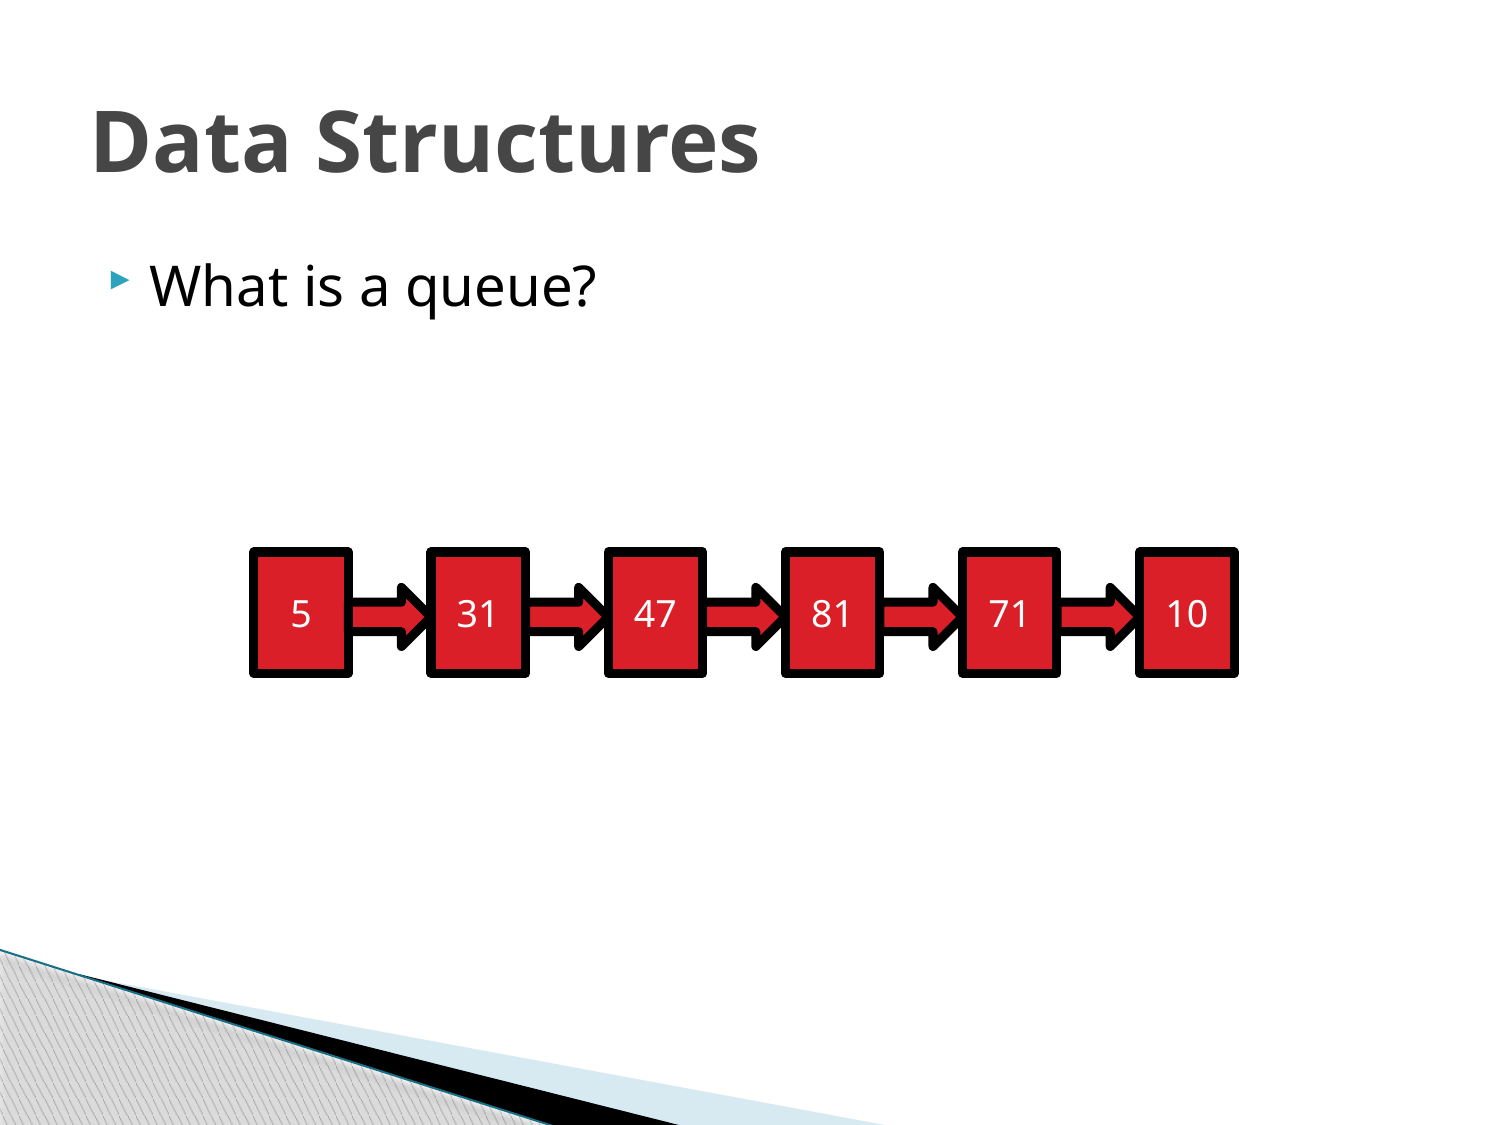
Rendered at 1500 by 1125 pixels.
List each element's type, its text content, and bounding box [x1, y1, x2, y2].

text_box [1052, 582, 1135, 651]
text_box [521, 582, 604, 651]
text_box [875, 582, 958, 651]
text_box 10 [1135, 547, 1239, 678]
list What is a queue? [75, 243, 1425, 986]
text_box [343, 582, 426, 651]
title Data Structures [75, 45, 1425, 233]
text_box [698, 582, 781, 651]
text_box 47 [604, 547, 707, 678]
text_box 31 [426, 547, 530, 678]
text_box 71 [958, 547, 1061, 678]
text_box 5 [249, 547, 353, 678]
text_box 81 [781, 547, 884, 678]
